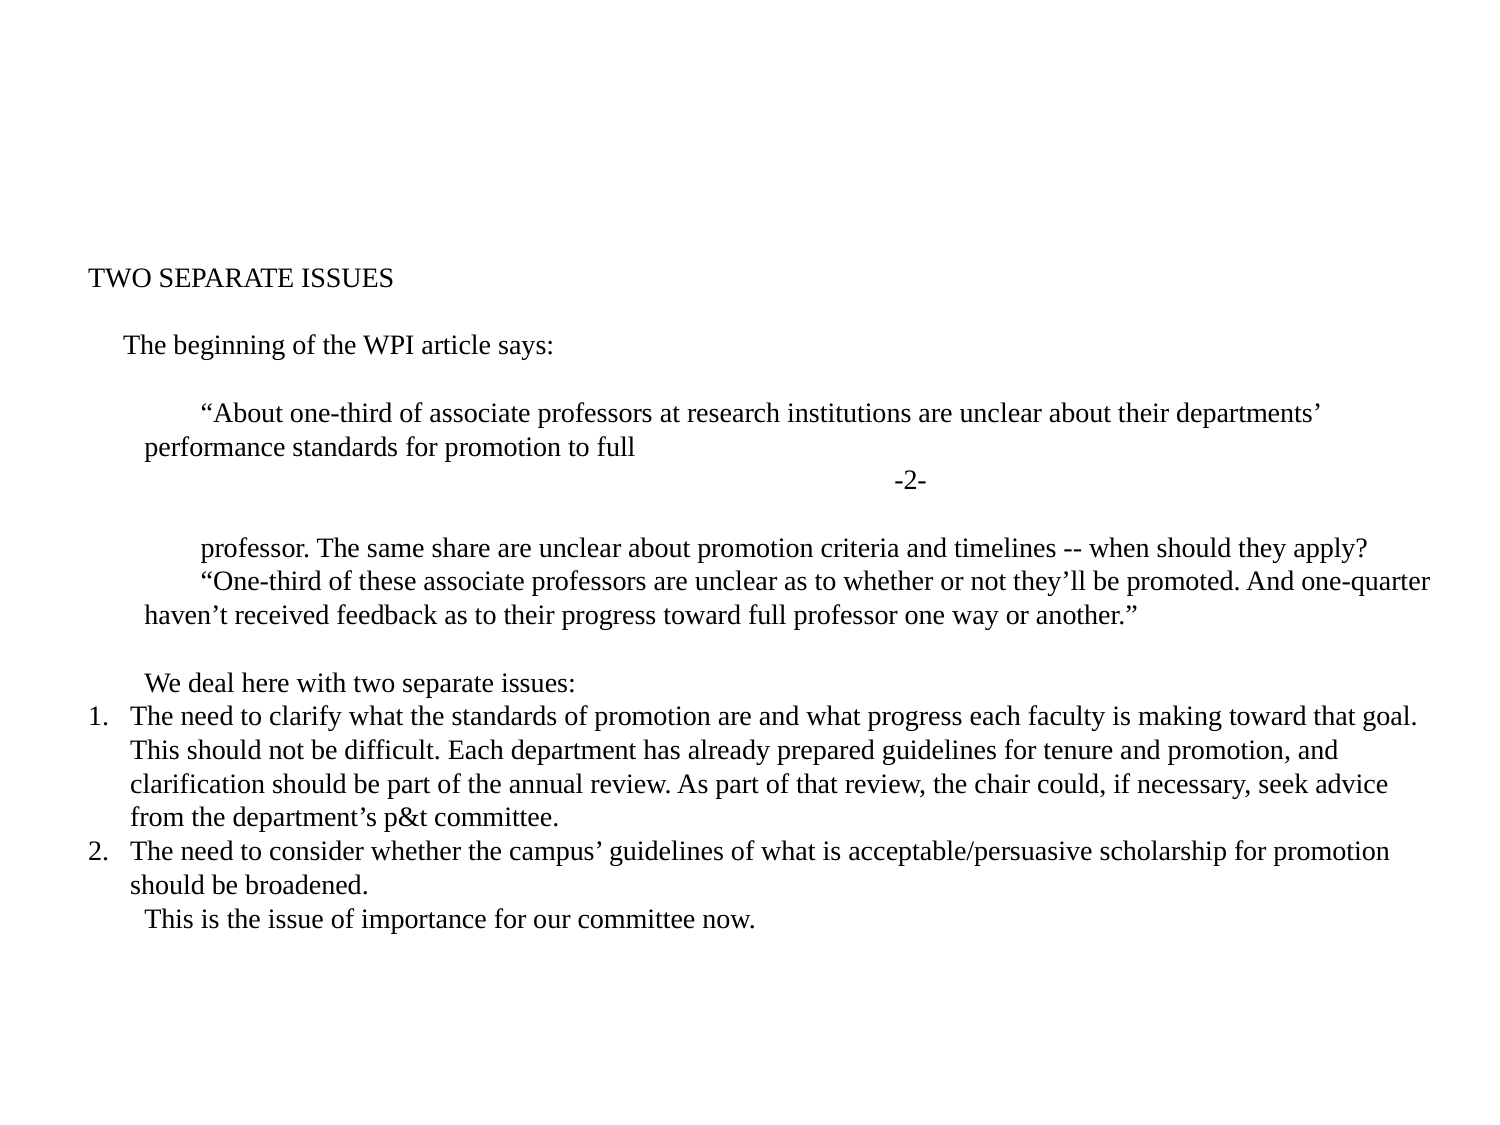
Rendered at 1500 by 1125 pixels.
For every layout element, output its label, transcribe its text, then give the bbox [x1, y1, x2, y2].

text_box TWO SEPARATE ISSUES The beginning of the WPI article says: “About one-third of associate professors at research institutions are unclear about their departments’ performance standards for promotion to full -2- professor. The same share are unclear about promotion criteria and timelines -- when should they apply? “One-third of these associate professors are unclear as to whether or not they’ll be promoted. And one-quarter haven’t received feedback as to their progress toward full professor one way or another.” We deal here with two separate issues: The need to clarify what the standards of promotion are and what progress each faculty is making toward that goal. This should not be difficult. Each department has already prepared guidelines for tenure and promotion, and clarification should be part of the annual review. As part of that review, the chair could, if necessary, seek advice from the department’s p&t committee. The need to consider whether the campus’ guidelines of what is acceptable/persuasive scholarship for promotion should be broadened. This is the issue of importance for our committee now. [73, 251, 1448, 942]
